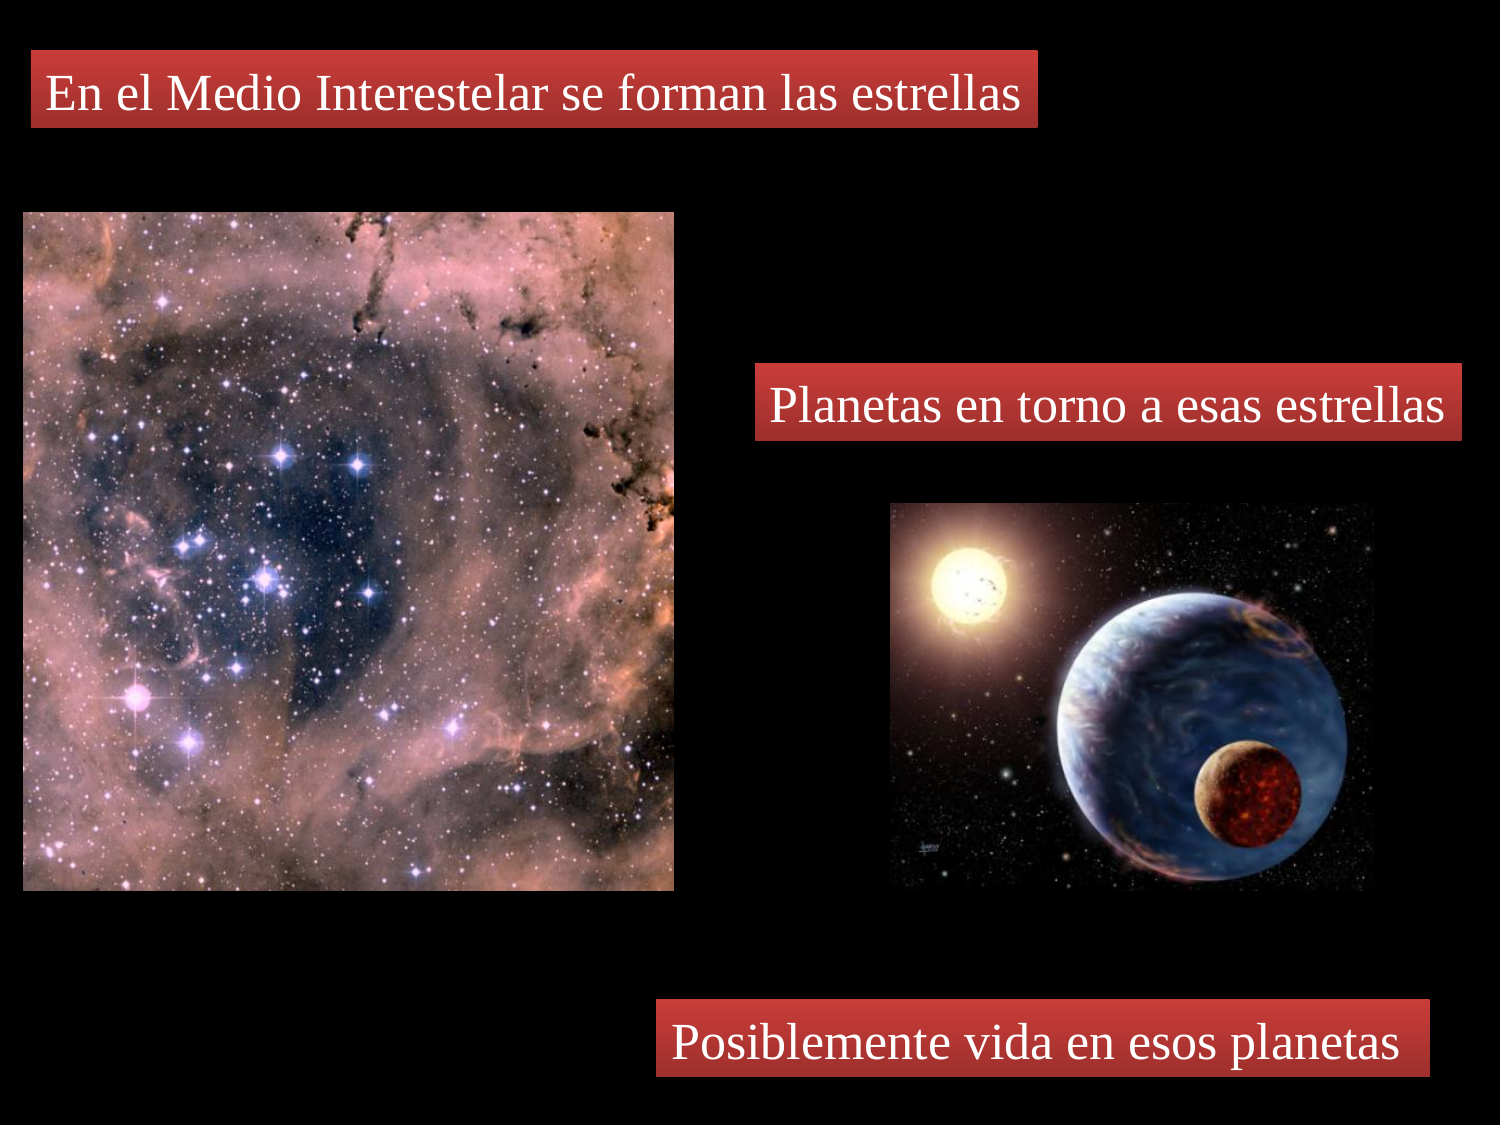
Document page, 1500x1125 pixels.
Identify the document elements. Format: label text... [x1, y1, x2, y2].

picture [890, 503, 1375, 891]
text_box Planetas en torno a esas estrellas [755, 363, 1462, 441]
text_box En el Medio Interestelar se forman las estrellas [30, 50, 1038, 128]
picture [23, 212, 674, 891]
text_box Posiblemente vida en esos planetas [656, 999, 1430, 1077]
